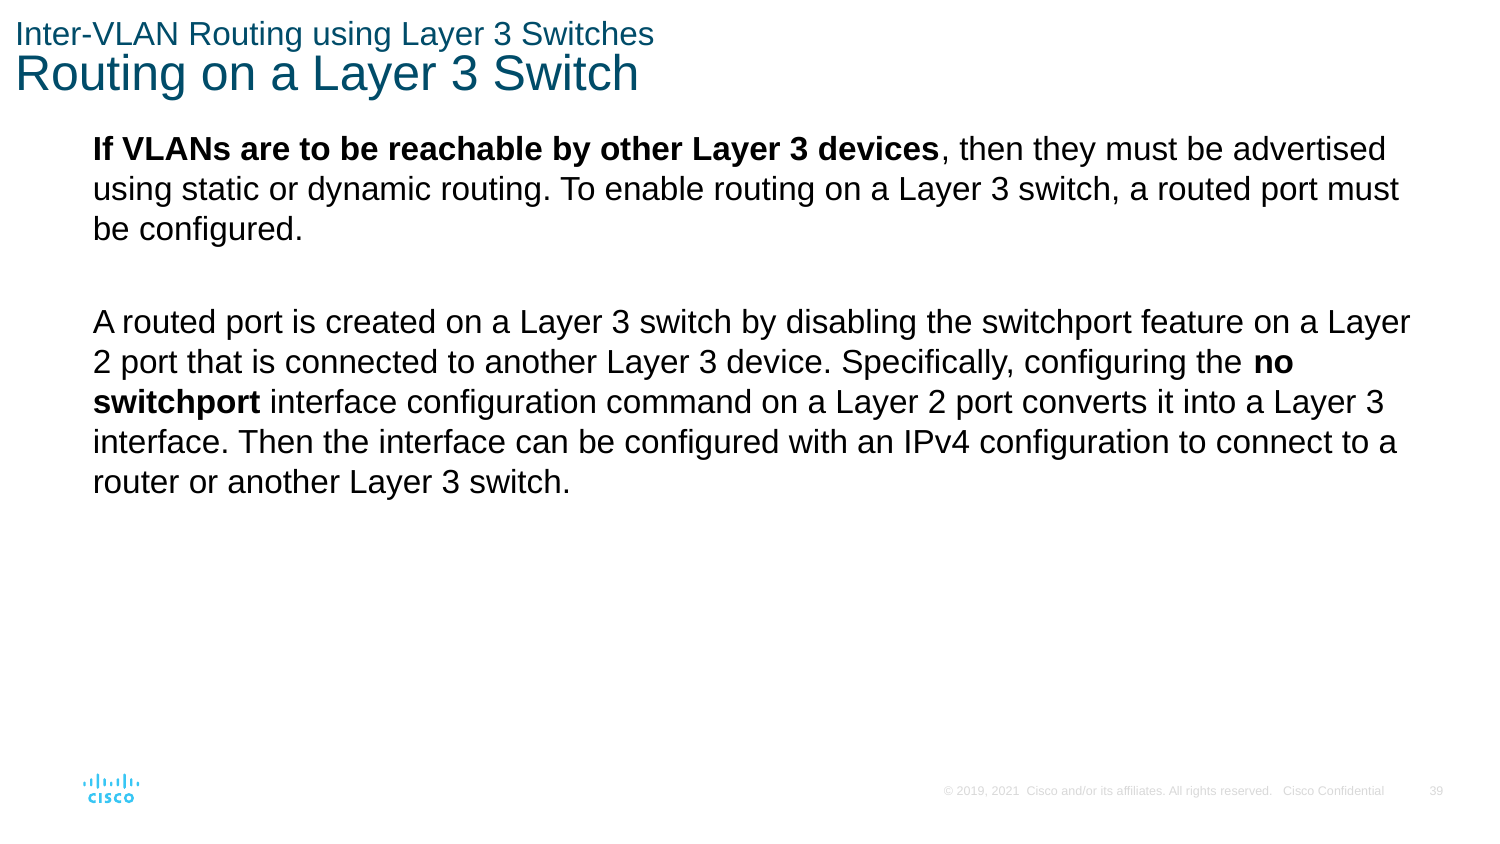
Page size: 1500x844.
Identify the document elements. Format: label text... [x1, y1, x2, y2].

title Inter-VLAN Routing using Layer 3 Switches Routing on a Layer 3 Switch [0, 0, 1369, 121]
list If VLANs are to be reachable by other Layer 3 devices, then they must be advertised using static or dynamic routing. To enable routing on a Layer 3 switch, a routed port must be configured. A routed port is created on a Layer 3 switch by disabling the switchport feature on a Layer 2 port that is connected to another Layer 3 device. Specifically, configuring the no switchport interface configuration command on a Layer 2 port converts it into a Layer 3 interface. Then the interface can be configured with an IPv4 configuration to connect to a router or another Layer 3 switch. [77, 120, 1437, 726]
